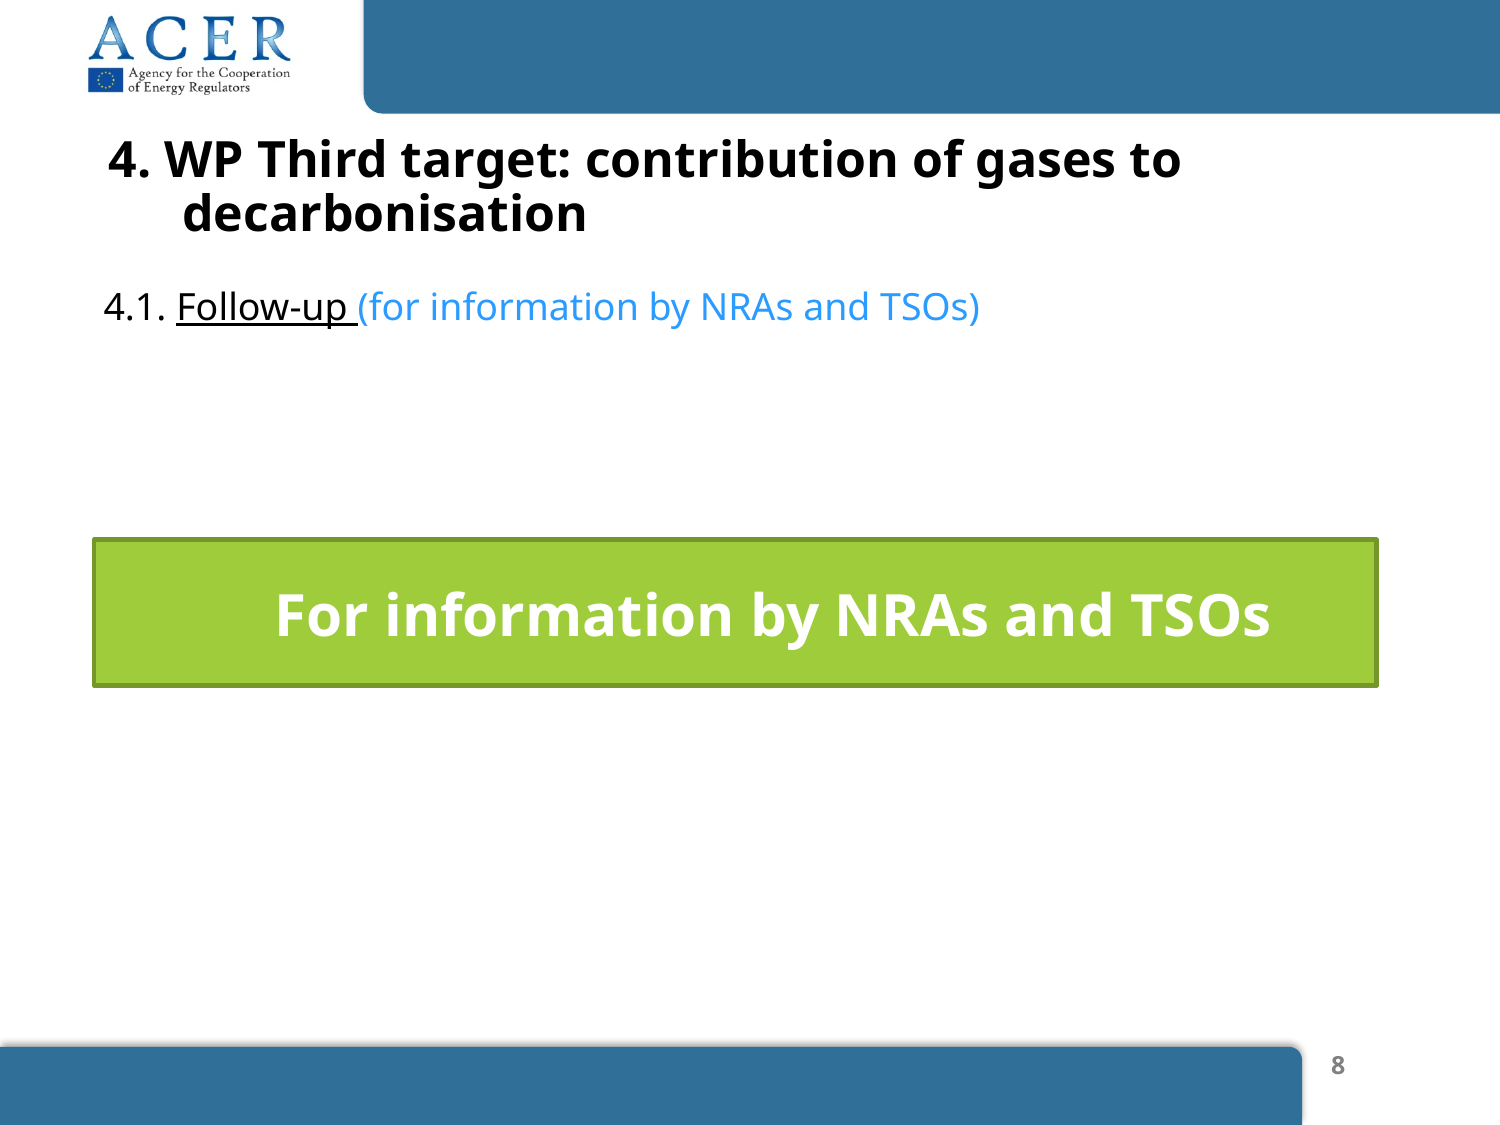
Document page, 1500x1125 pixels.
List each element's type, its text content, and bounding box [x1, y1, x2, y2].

text_box For information by NRAs and TSOs [92, 537, 1379, 688]
text_box 4.1. Follow-up (for information by NRAs and TSOs) [13, 275, 1317, 381]
footer 8 [1316, 1042, 1476, 1102]
picture [67, 0, 308, 110]
title 4. WP Third target: contribution of gases to decarbonisation [94, 126, 1380, 185]
